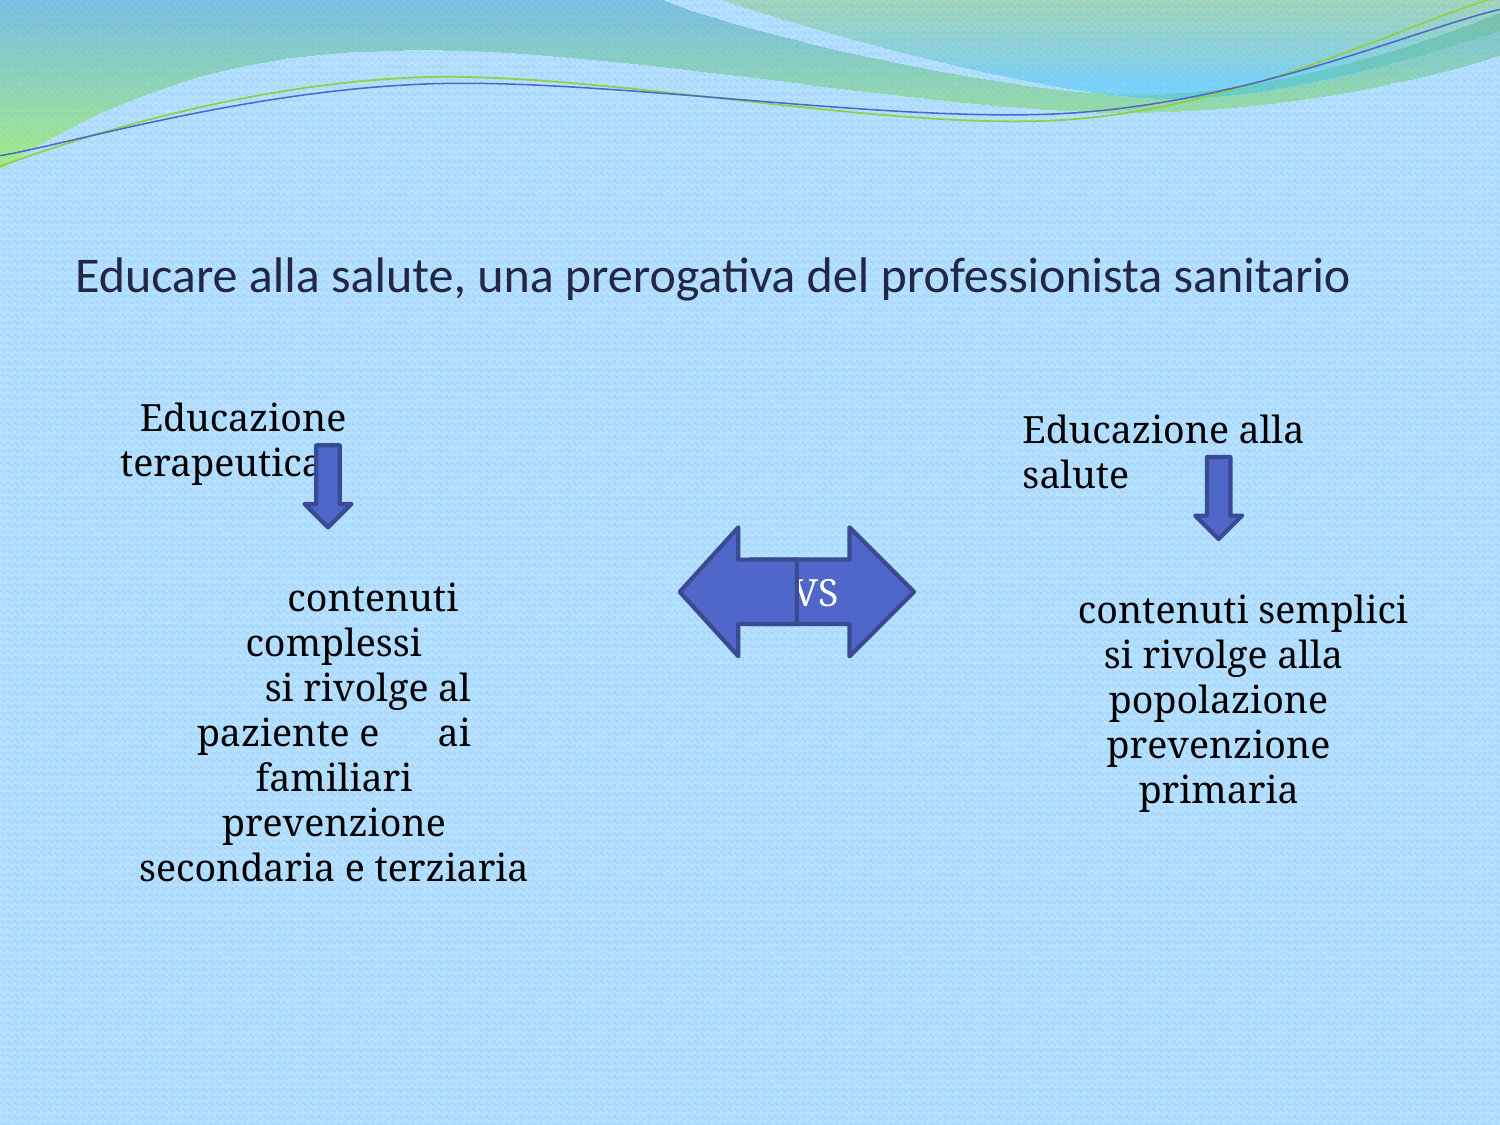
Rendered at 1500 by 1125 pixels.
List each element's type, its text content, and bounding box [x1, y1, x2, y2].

text_box Educazione terapeutica contenuti complessi si rivolge al paziente e ai familiari prevenzione secondaria e terziaria [105, 386, 563, 942]
text_box [1193, 454, 1245, 542]
text_box Educazione alla salute contenuti semplici si rivolge alla popolazione prevenzione primaria [1007, 398, 1430, 819]
title Educare alla salute, una prerogativa del professionista sanitario [75, 115, 1425, 303]
text_box [302, 443, 354, 530]
text_box VS [798, 525, 917, 659]
text_box [678, 525, 799, 659]
